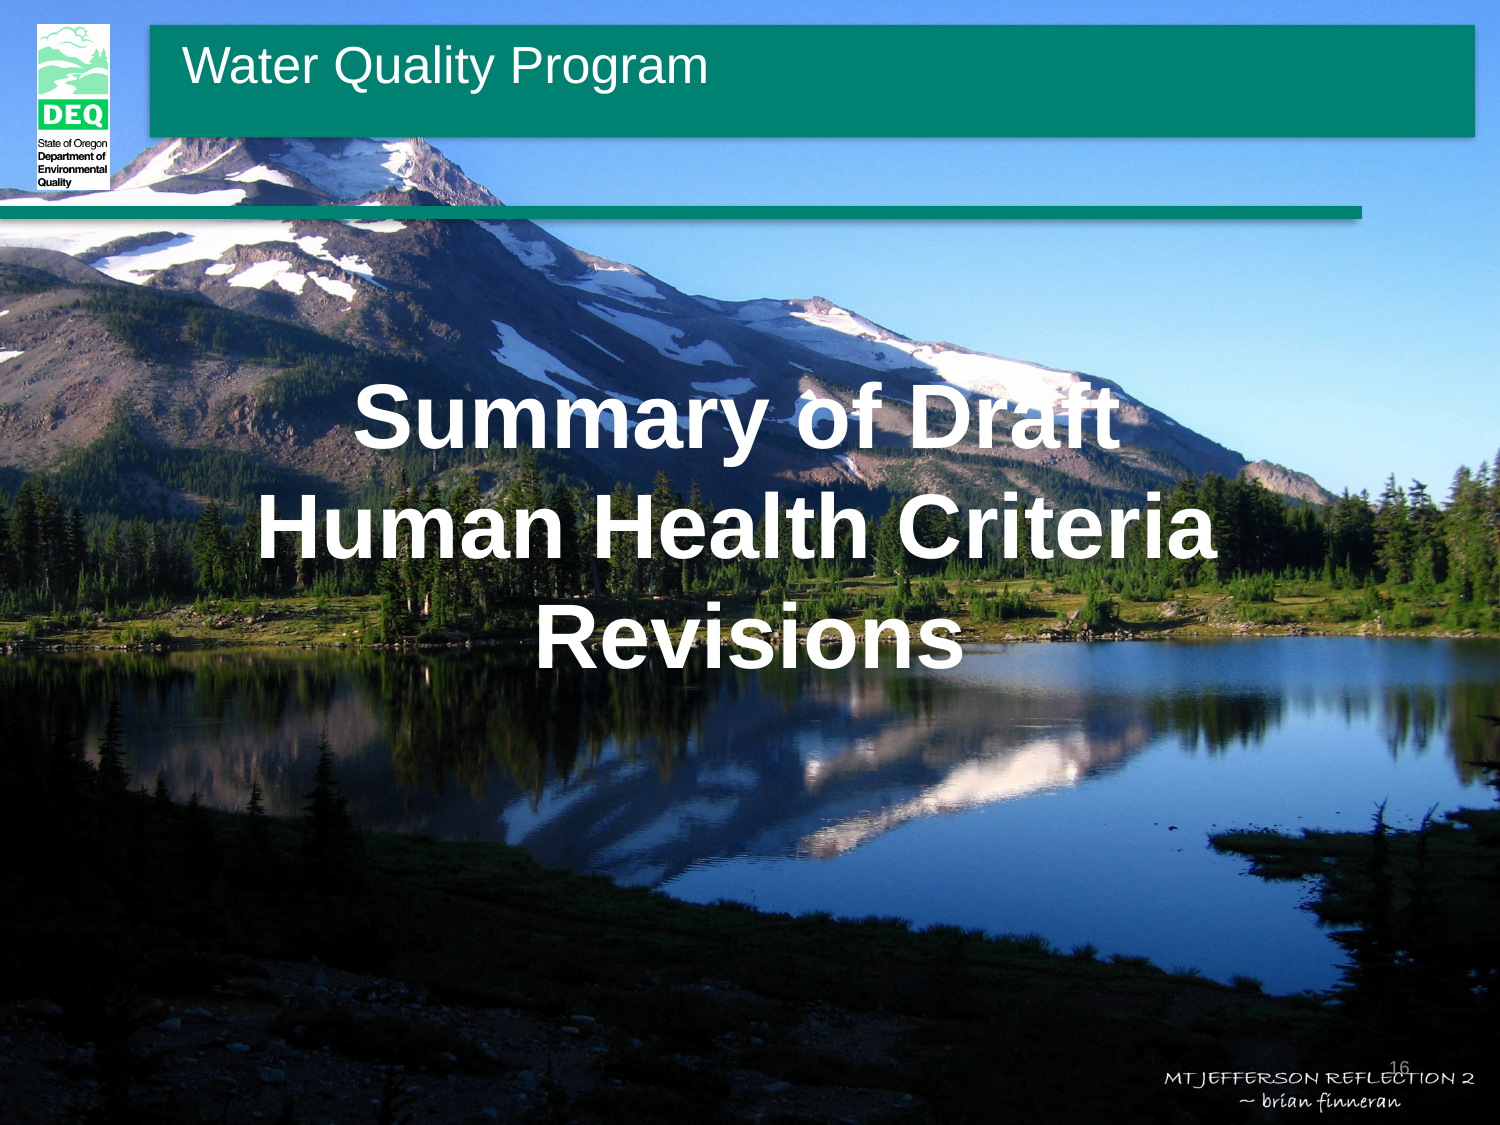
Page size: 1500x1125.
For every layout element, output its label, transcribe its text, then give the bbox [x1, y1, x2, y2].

title Summary of Draft Human Health Criteria Revisions [112, 349, 1388, 713]
picture [0, 0, 1500, 1125]
slide_number 16 [1074, 1037, 1425, 1098]
